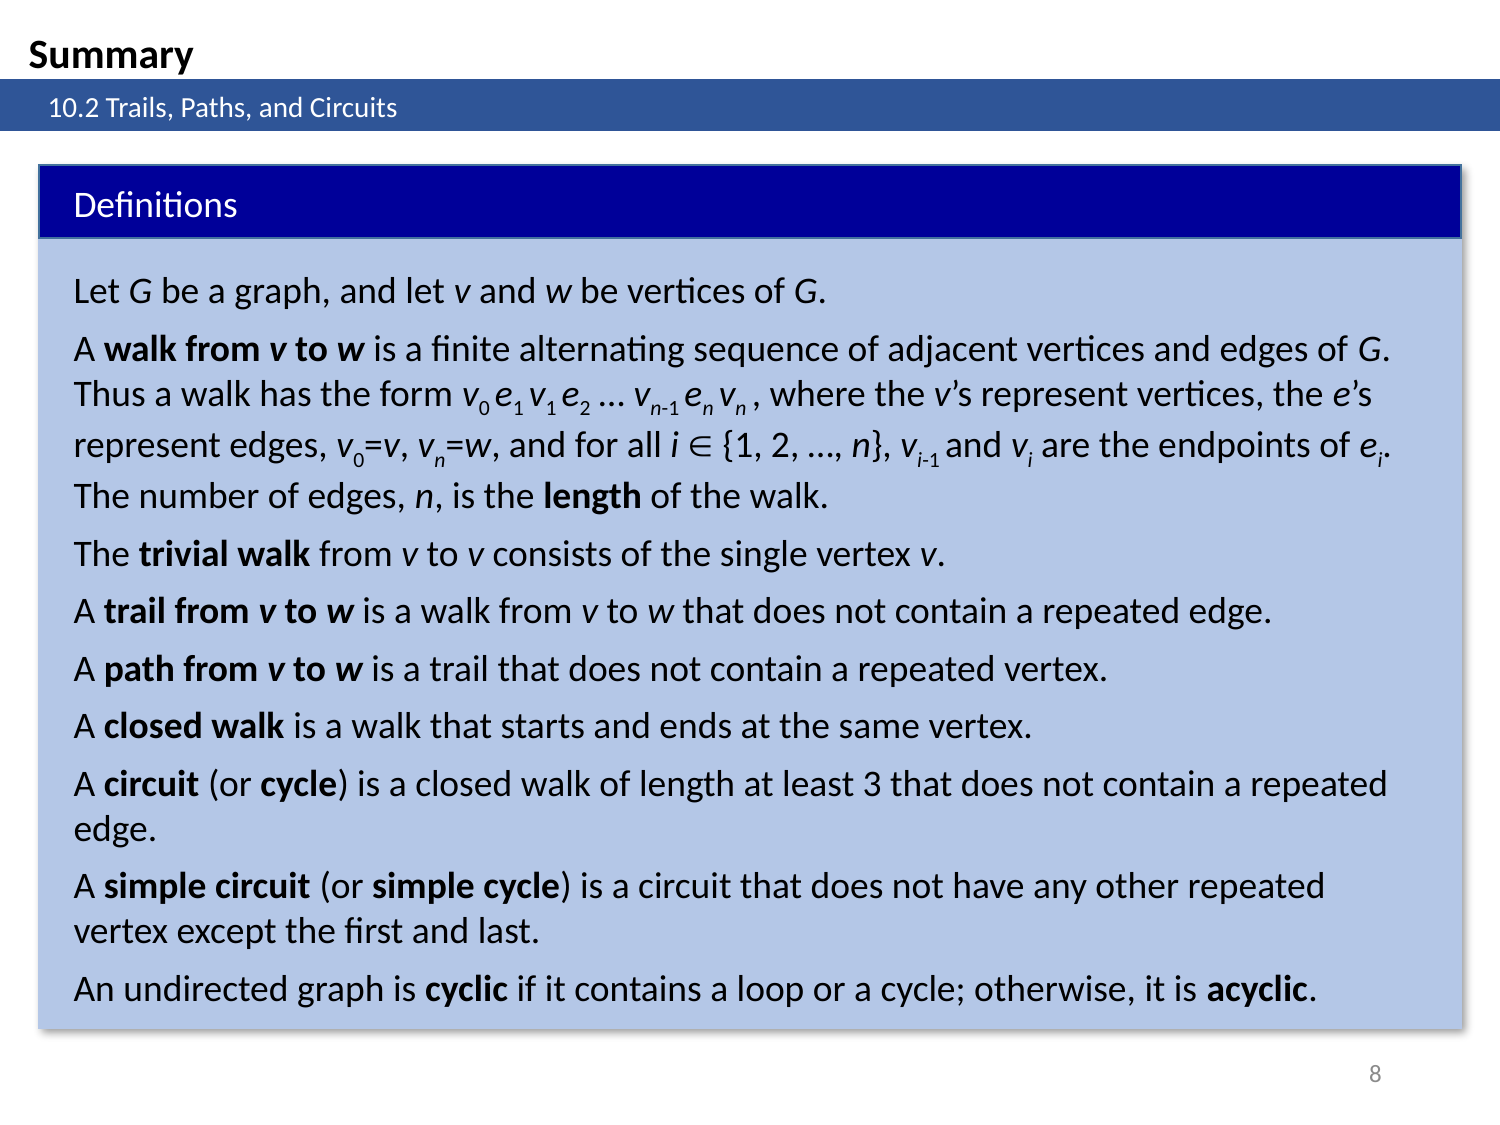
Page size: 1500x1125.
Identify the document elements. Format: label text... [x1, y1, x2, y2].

text_box 10.2 Trails, Paths, and Circuits [0, 81, 1500, 131]
text_box Summary [13, 19, 418, 84]
slide_number 8 [1059, 1042, 1397, 1103]
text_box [38, 165, 1462, 1028]
